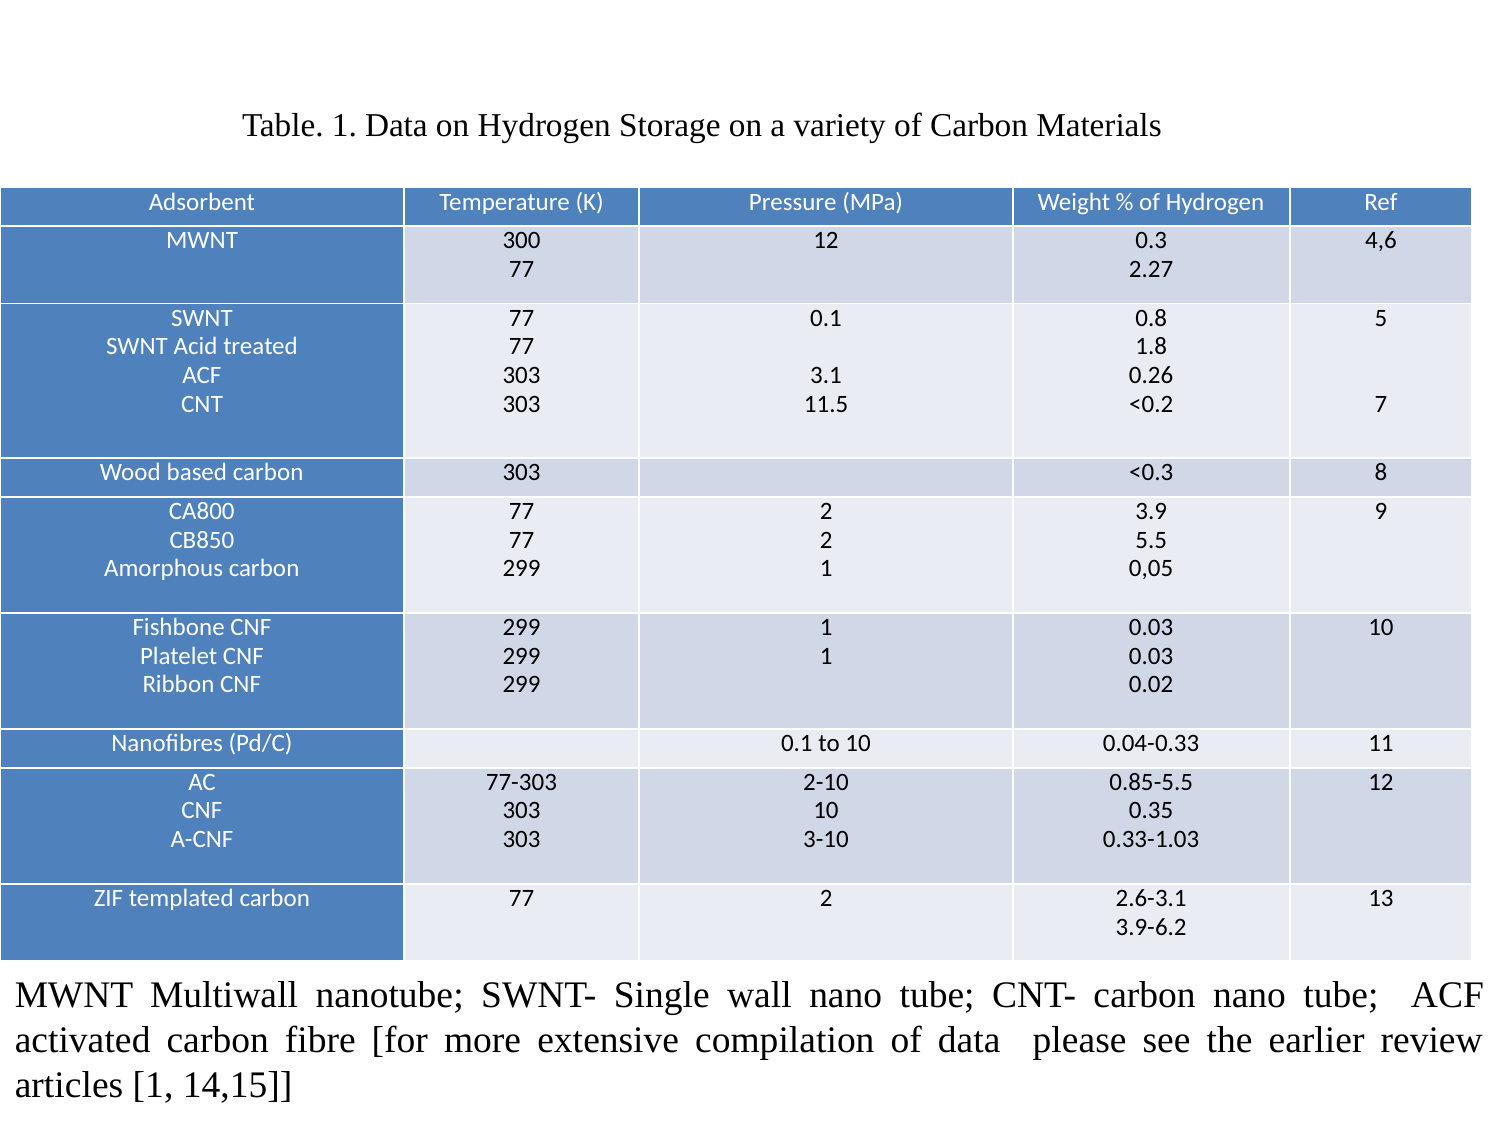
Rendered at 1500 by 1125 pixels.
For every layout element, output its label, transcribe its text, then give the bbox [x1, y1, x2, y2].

table_cell 8 [1291, 459, 1471, 496]
table_cell Fishbone CNF Platelet CNF Ribbon CNF [1, 614, 403, 728]
table_cell CA800 CB850 Amorphous carbon [1, 498, 403, 612]
table_cell 0.1 to 10 [640, 730, 1012, 767]
table_cell 303 [405, 459, 638, 496]
table_cell ZIF templated carbon [1, 885, 403, 960]
text_box Table. 1. Data on Hydrogen Storage on a variety of Carbon Materials [227, 95, 1179, 151]
table_cell 77 77 299 [405, 498, 638, 612]
table_header Weight % of Hydrogen [1014, 188, 1289, 225]
table_cell Nanofibres (Pd/C) [1, 730, 403, 767]
table_cell 77 77 303 303 [405, 304, 638, 457]
table_cell 5 7 [1291, 304, 1471, 457]
table_cell 4,6 [1291, 227, 1471, 303]
table_cell 299 299 299 [405, 614, 638, 728]
table_cell 12 [640, 227, 1012, 303]
table_cell 2 2 1 [640, 498, 1012, 612]
table_cell 300 77 [405, 227, 638, 303]
table_cell [640, 459, 1012, 496]
table_cell 3.9 5.5 0,05 [1014, 498, 1289, 612]
table_cell SWNT SWNT Acid treated ACF CNT [1, 304, 403, 457]
table_cell 2-10 10 3-10 [640, 769, 1012, 883]
table_cell 77 [405, 885, 638, 960]
table_cell 2 [640, 885, 1012, 960]
table_cell 10 [1291, 614, 1471, 728]
table_cell 1 1 [640, 614, 1012, 728]
text_box MWNT Multiwall nanotube; SWNT- Single wall nano tube; CNT- carbon nano tube; ACF activated carbon fibre [for more extensive compilation of data please see the earlier review articles [1, 14,15]] [0, 962, 1500, 1113]
table_cell 0.1 3.1 11.5 [640, 304, 1012, 457]
table_cell 12 [1291, 769, 1471, 883]
table_cell 0.85-5.5 0.35 0.33-1.03 [1014, 769, 1289, 883]
table_cell MWNT [1, 227, 403, 303]
table_header Pressure (MPa) [640, 188, 1012, 225]
table_cell [405, 730, 638, 767]
table_cell 13 [1291, 885, 1471, 960]
table_cell 77-303 303 303 [405, 769, 638, 883]
table_cell 11 [1291, 730, 1471, 767]
table_cell 2.6-3.1 3.9-6.2 [1014, 885, 1289, 960]
table_cell <0.3 [1014, 459, 1289, 496]
table_cell 0.3 2.27 [1014, 227, 1289, 303]
table_cell 0.8 1.8 0.26 <0.2 [1014, 304, 1289, 457]
table_header Adsorbent [1, 188, 403, 225]
table_cell Wood based carbon [1, 459, 403, 496]
table_header Temperature (K) [405, 188, 638, 225]
table_header Ref [1291, 188, 1471, 225]
table_cell 9 [1291, 498, 1471, 612]
table_cell AC CNF A-CNF [1, 769, 403, 883]
table_cell 0.04-0.33 [1014, 730, 1289, 767]
table_cell 0.03 0.03 0.02 [1014, 614, 1289, 728]
